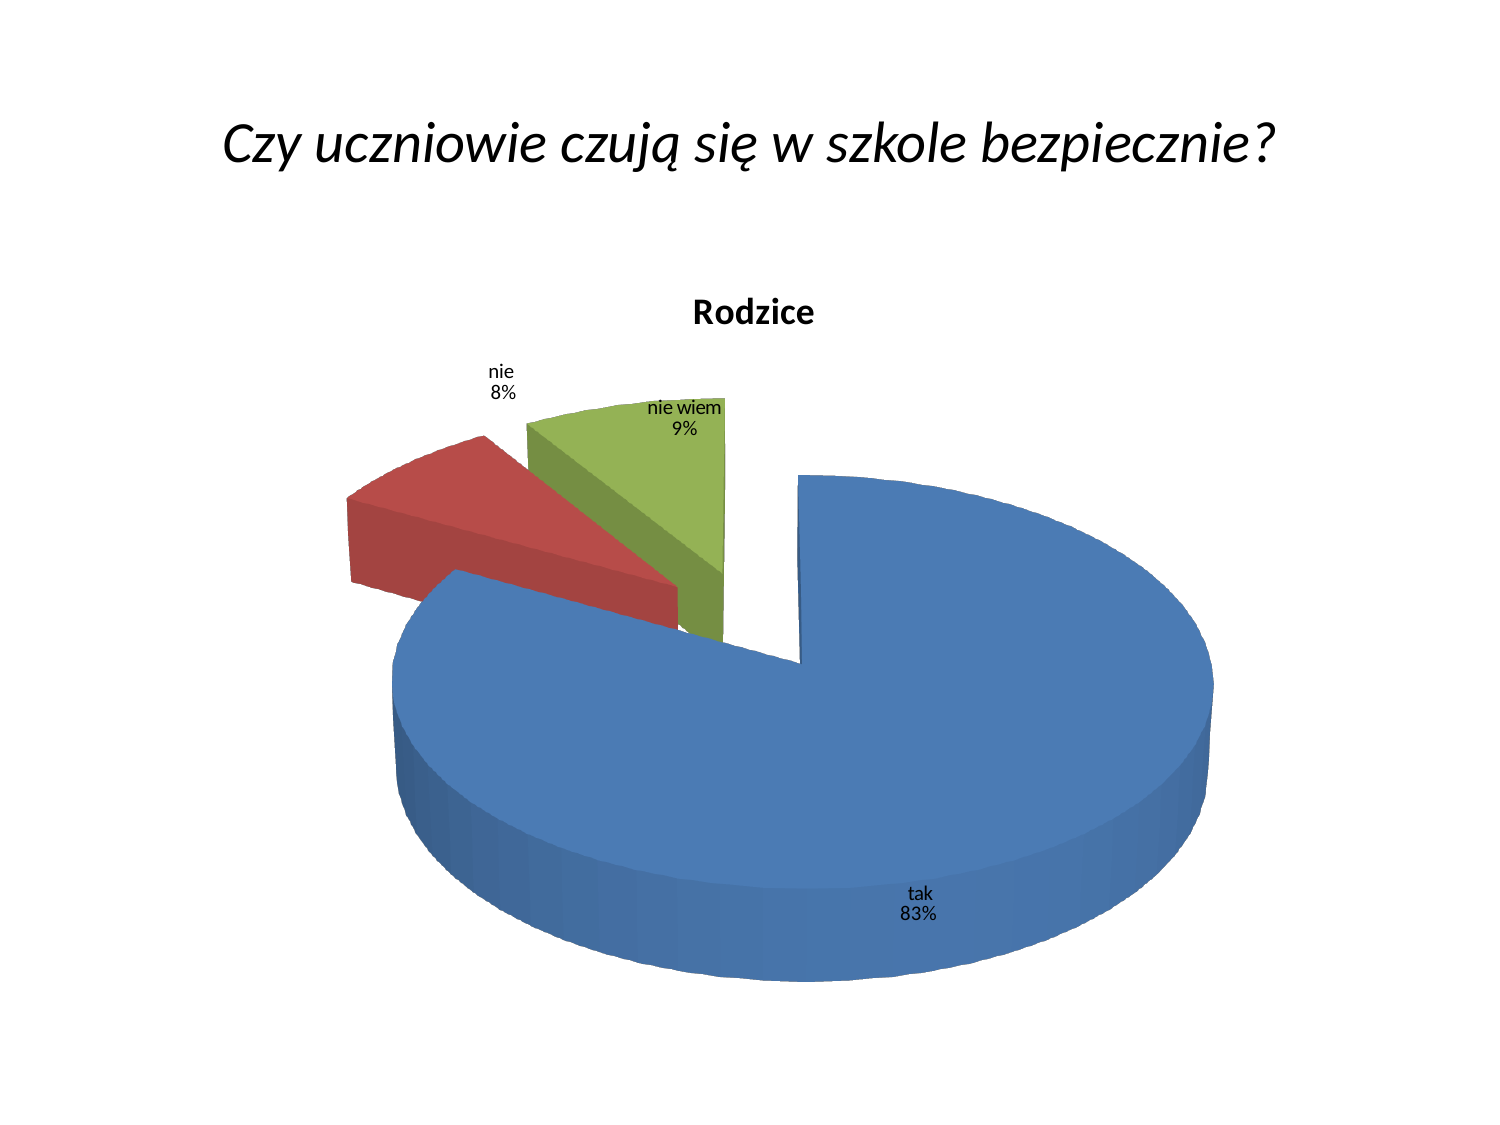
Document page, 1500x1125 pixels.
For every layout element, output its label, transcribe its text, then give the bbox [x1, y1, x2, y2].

chart [74, 262, 1426, 1006]
title Czy uczniowie czują się w szkole bezpiecznie? [75, 45, 1425, 233]
